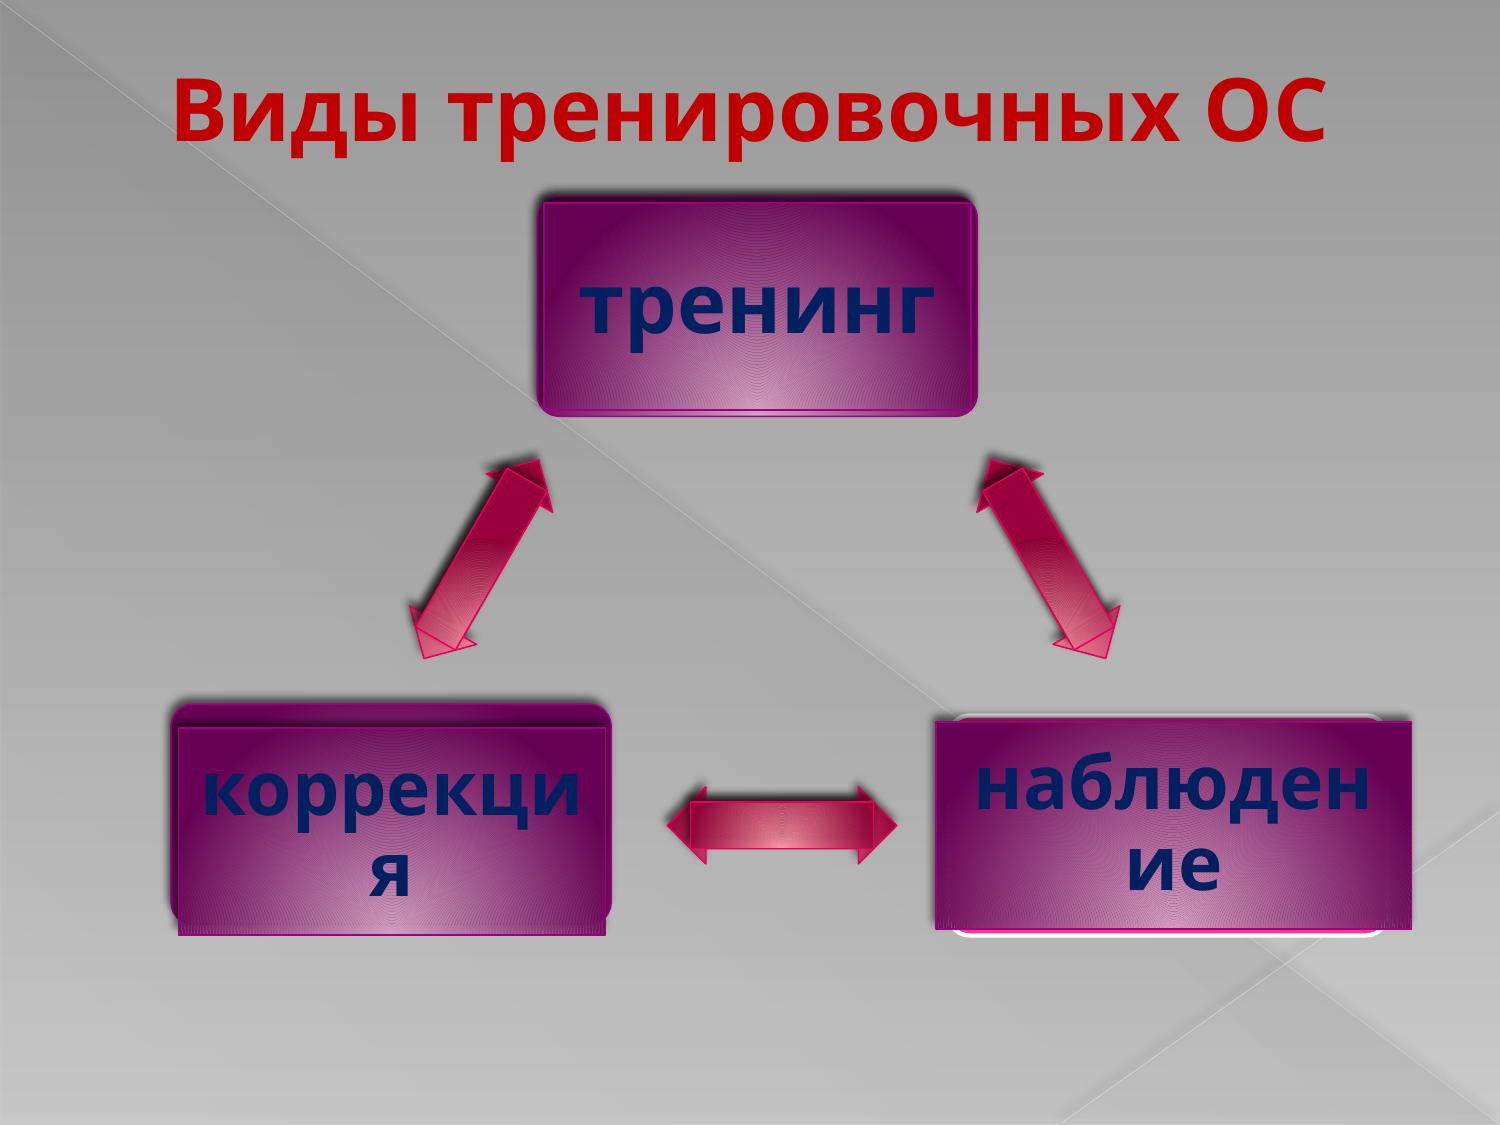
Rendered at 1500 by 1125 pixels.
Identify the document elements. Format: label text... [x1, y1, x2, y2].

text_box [935, 715, 1412, 936]
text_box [1009, 444, 1087, 675]
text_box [442, 444, 521, 675]
title Виды тренировочных ОС [75, 43, 1425, 274]
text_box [666, 786, 897, 865]
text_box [537, 196, 978, 417]
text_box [170, 703, 612, 936]
